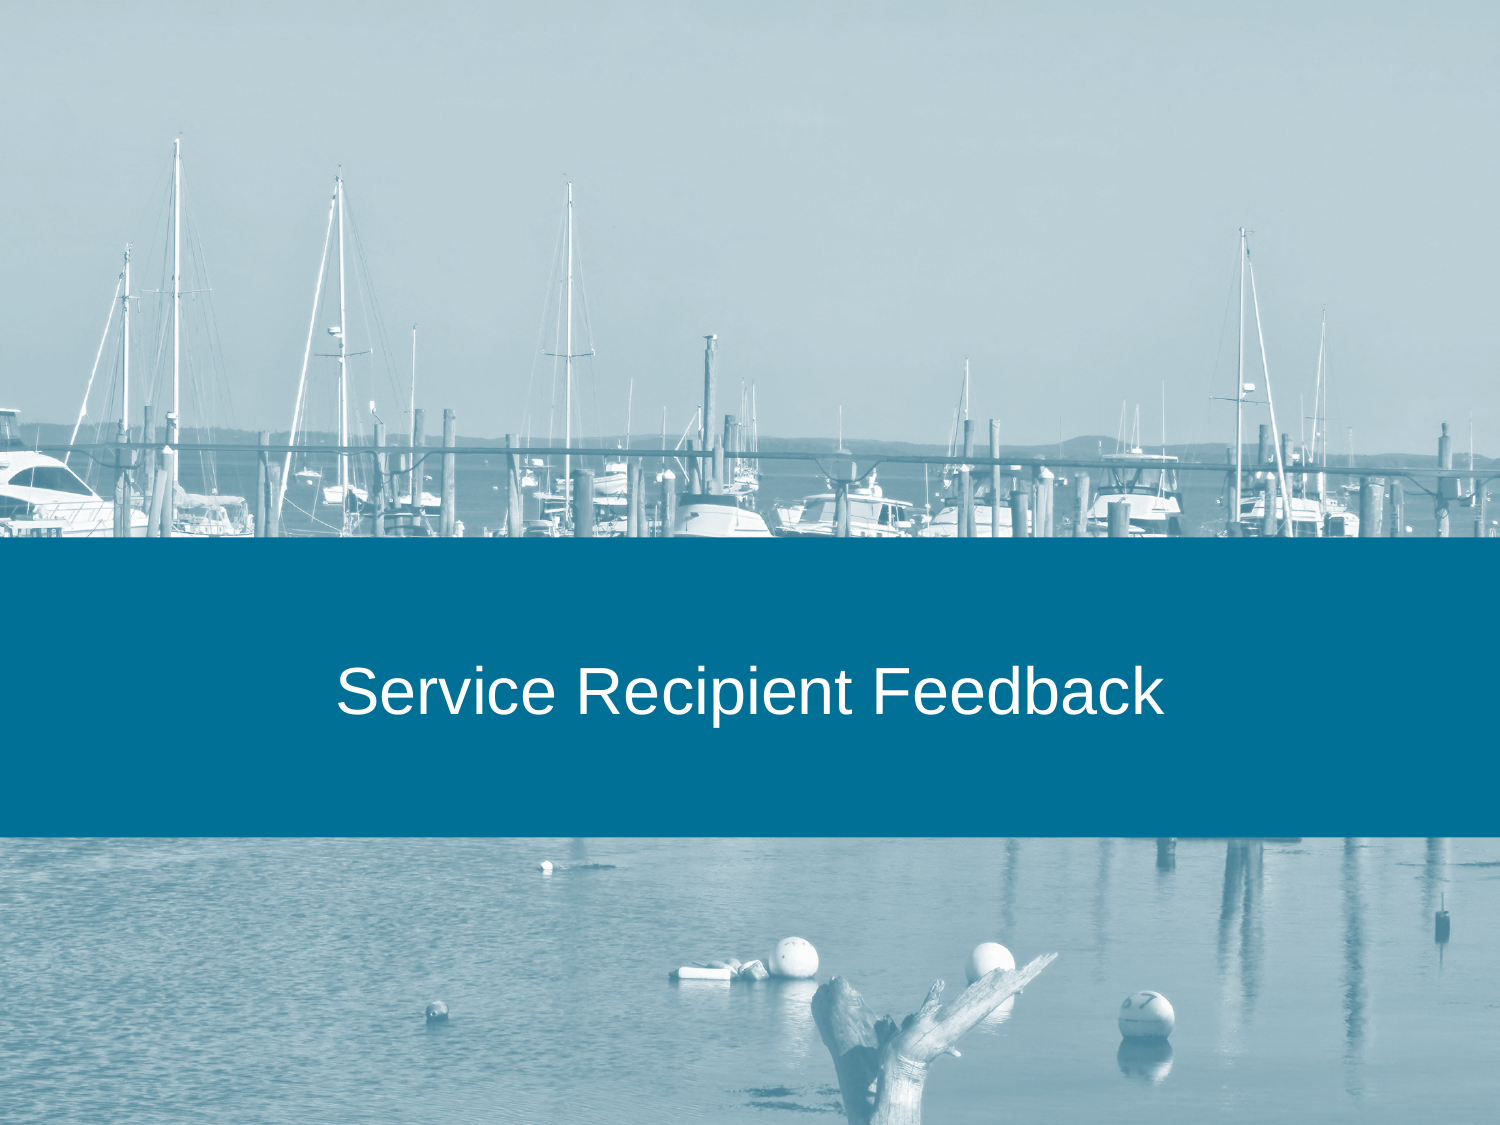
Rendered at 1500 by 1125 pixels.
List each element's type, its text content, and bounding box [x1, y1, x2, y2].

list Service Recipient Feedback [24, 537, 1475, 838]
